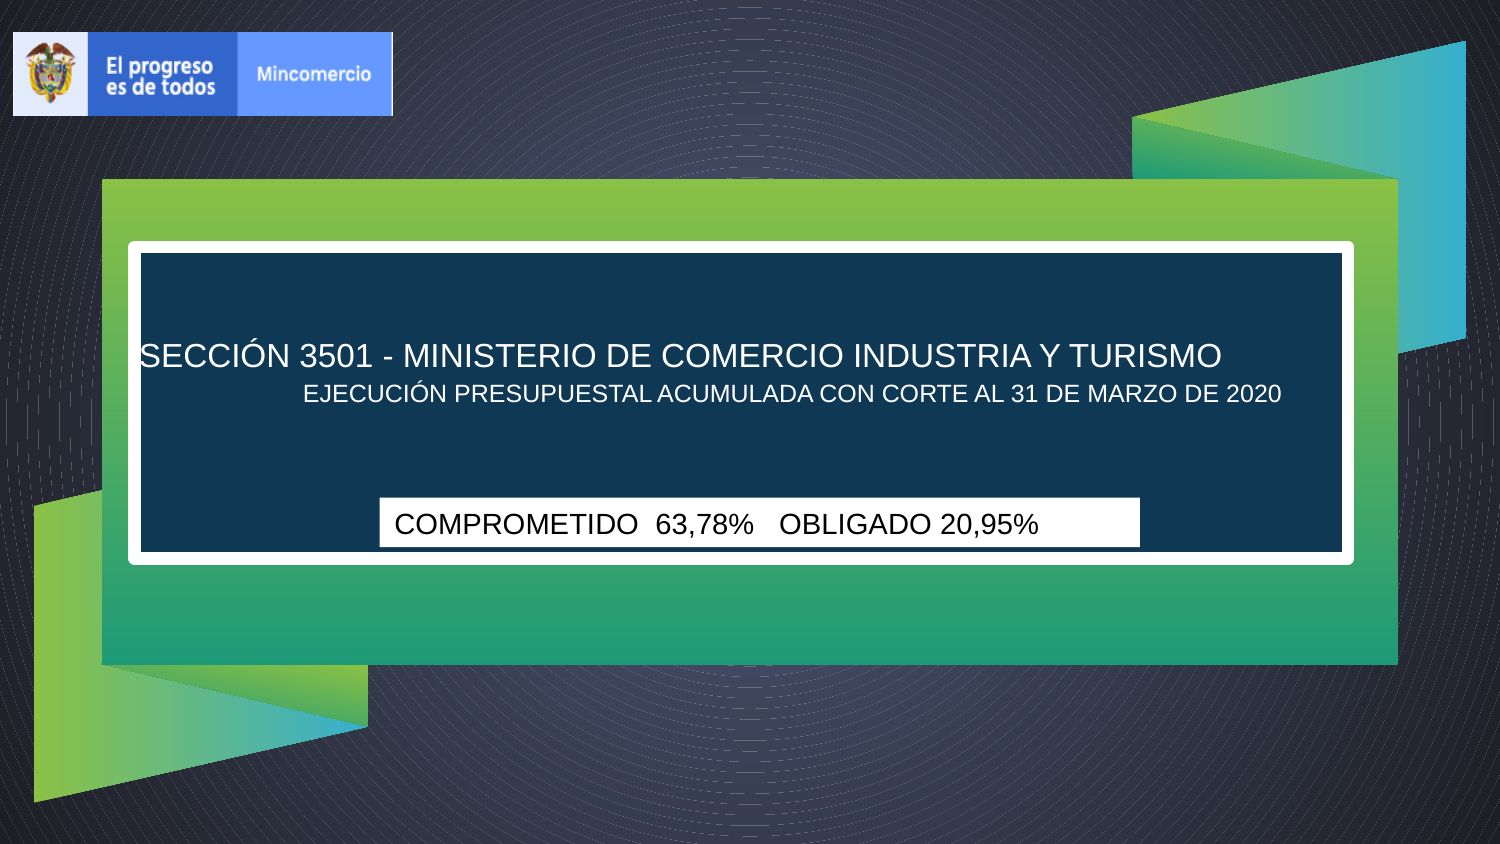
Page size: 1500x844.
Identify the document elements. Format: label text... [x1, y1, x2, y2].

text_box COMPROMETIDO 63,78% OBLIGADO 20,95% [379, 497, 1140, 548]
title SECCIÓN 3501 - MINISTERIO DE COMERCIO INDUSTRIA Y TURISMO EJECUCIÓN PRESUPUESTAL ACUMULADA CON CORTE AL 31 DE MARZO DE 2020 [134, 246, 1348, 559]
picture [13, 32, 393, 116]
